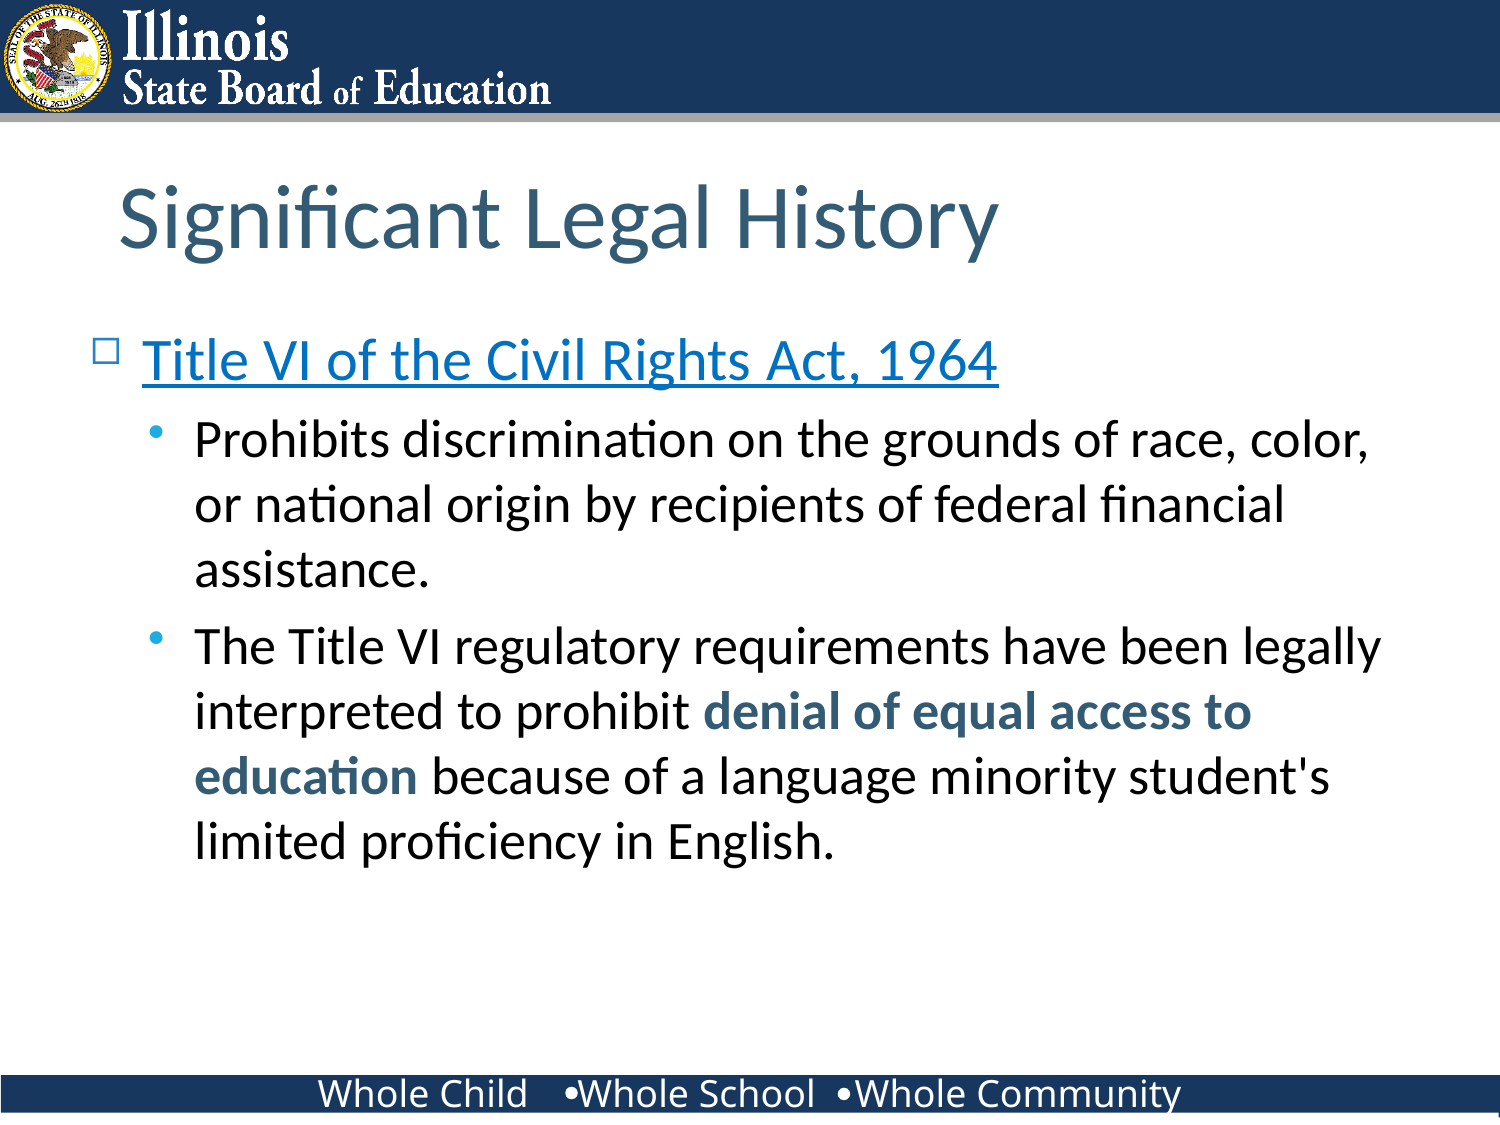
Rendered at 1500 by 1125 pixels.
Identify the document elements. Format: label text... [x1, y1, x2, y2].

title Significant Legal History [104, 149, 1442, 313]
picture [0, 0, 559, 118]
list Title VI of the Civil Rights Act, 1964 Prohibits discrimination on the grounds of race, color, or national origin by recipients of federal financial assistance. The Title VI regulatory requirements have been legally interpreted to prohibit denial of equal access to education because of a language minority student's limited proficiency in English. [75, 312, 1413, 1050]
